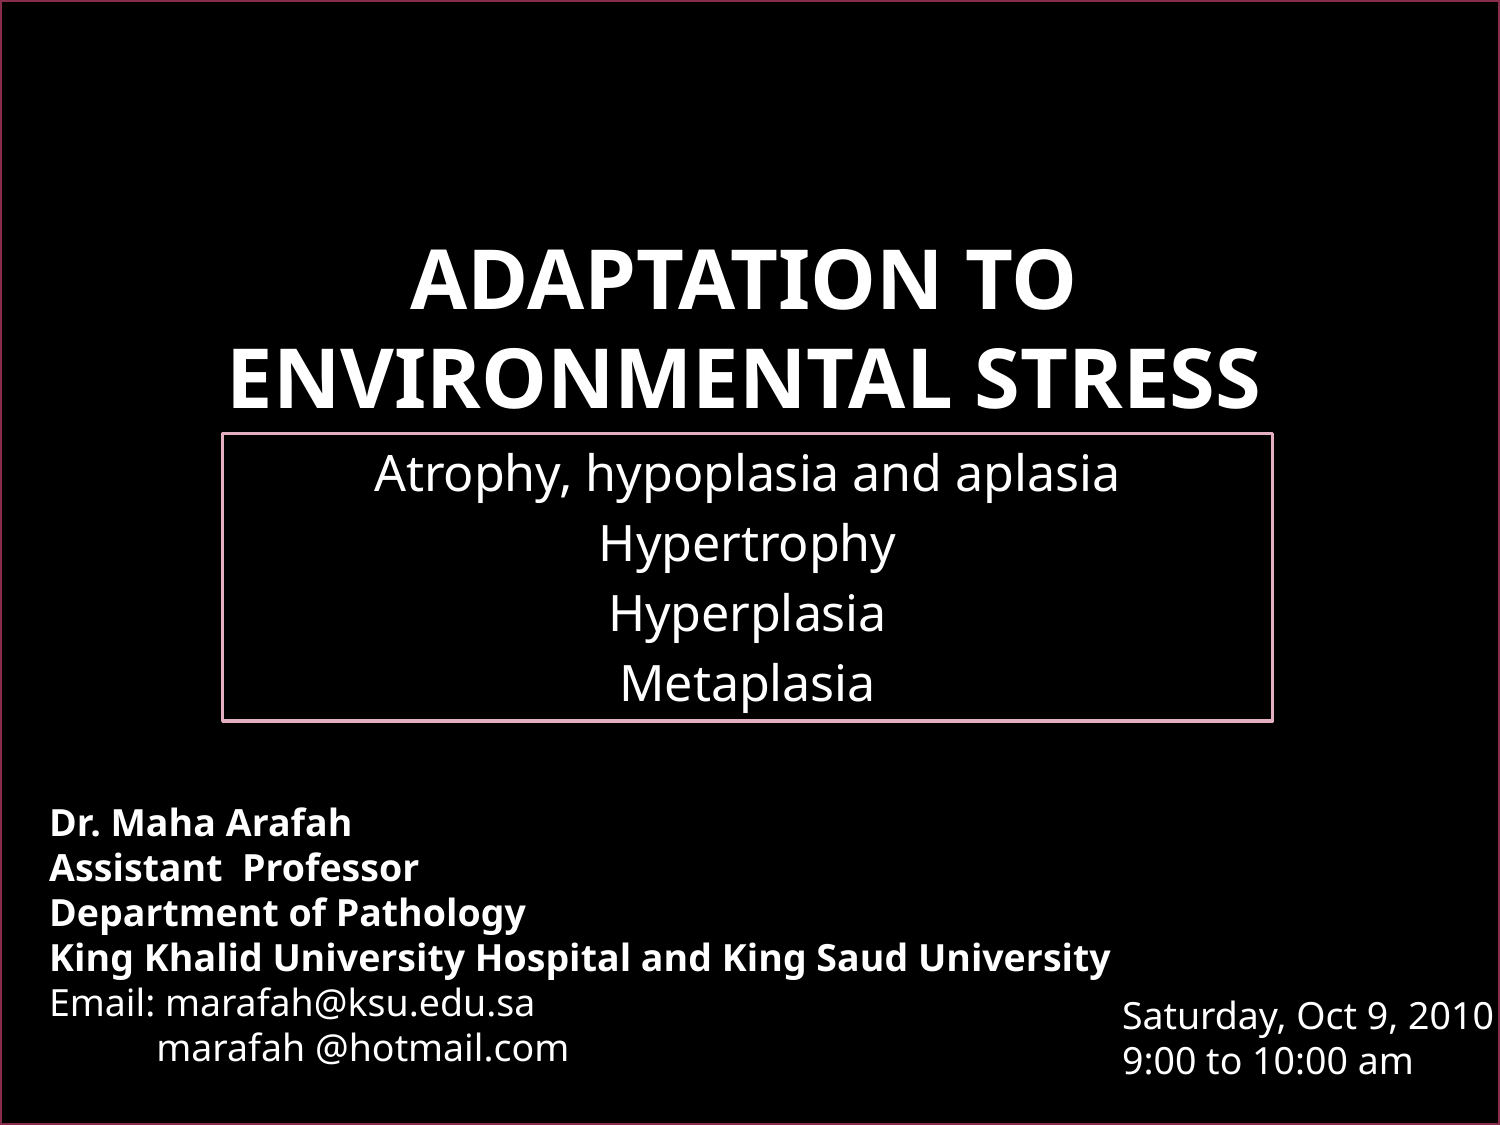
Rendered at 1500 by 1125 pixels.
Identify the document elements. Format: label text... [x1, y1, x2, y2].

text_box Dr. Maha Arafah Assistant Professor Department of Pathology King Khalid University Hospital and King Saud University Email: marafah@ksu.edu.sa marafah @hotmail.com [34, 791, 1127, 1122]
subtitle Atrophy, hypoplasia and aplasia Hypertrophy Hyperplasia Metaplasia [222, 433, 1273, 722]
text_box Saturday, Oct 9, 2010 9:00 to 10:00 am [1107, 984, 1500, 1090]
title Adaptation to environmental stress [69, 224, 1420, 525]
